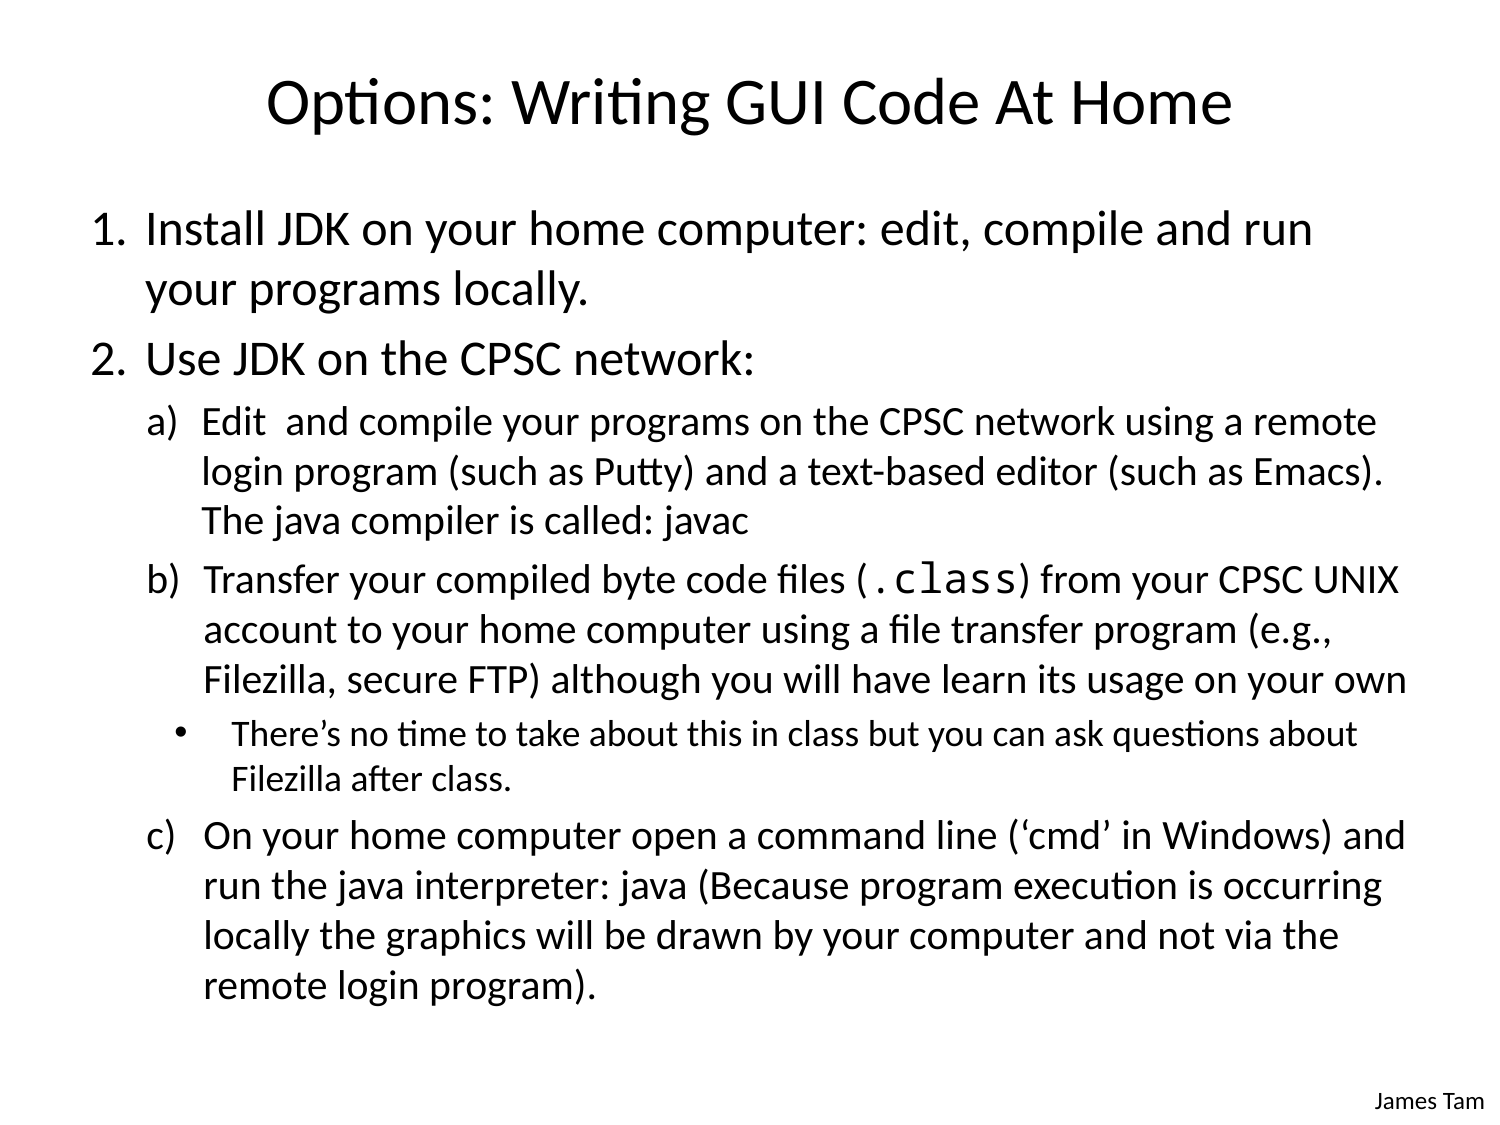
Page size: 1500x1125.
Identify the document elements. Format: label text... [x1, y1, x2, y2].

title Options: Writing GUI Code At Home [75, 45, 1425, 150]
list Install JDK on your home computer: edit, compile and run your programs locally. Use JDK on the CPSC network: Edit and compile your programs on the CPSC network using a remote login program (such as Putty) and a text-based editor (such as Emacs). The java compiler is called: javac Transfer your compiled byte code files (.class) from your CPSC UNIX account to your home computer using a file transfer program (e.g., Filezilla, secure FTP) although you will have learn its usage on your own There’s no time to take about this in class but you can ask questions about Filezilla after class. On your home computer open a command line (‘cmd’ in Windows) and run the java interpreter: java (Because program execution is occurring locally the graphics will be drawn by your computer and not via the remote login program). [75, 187, 1425, 1075]
